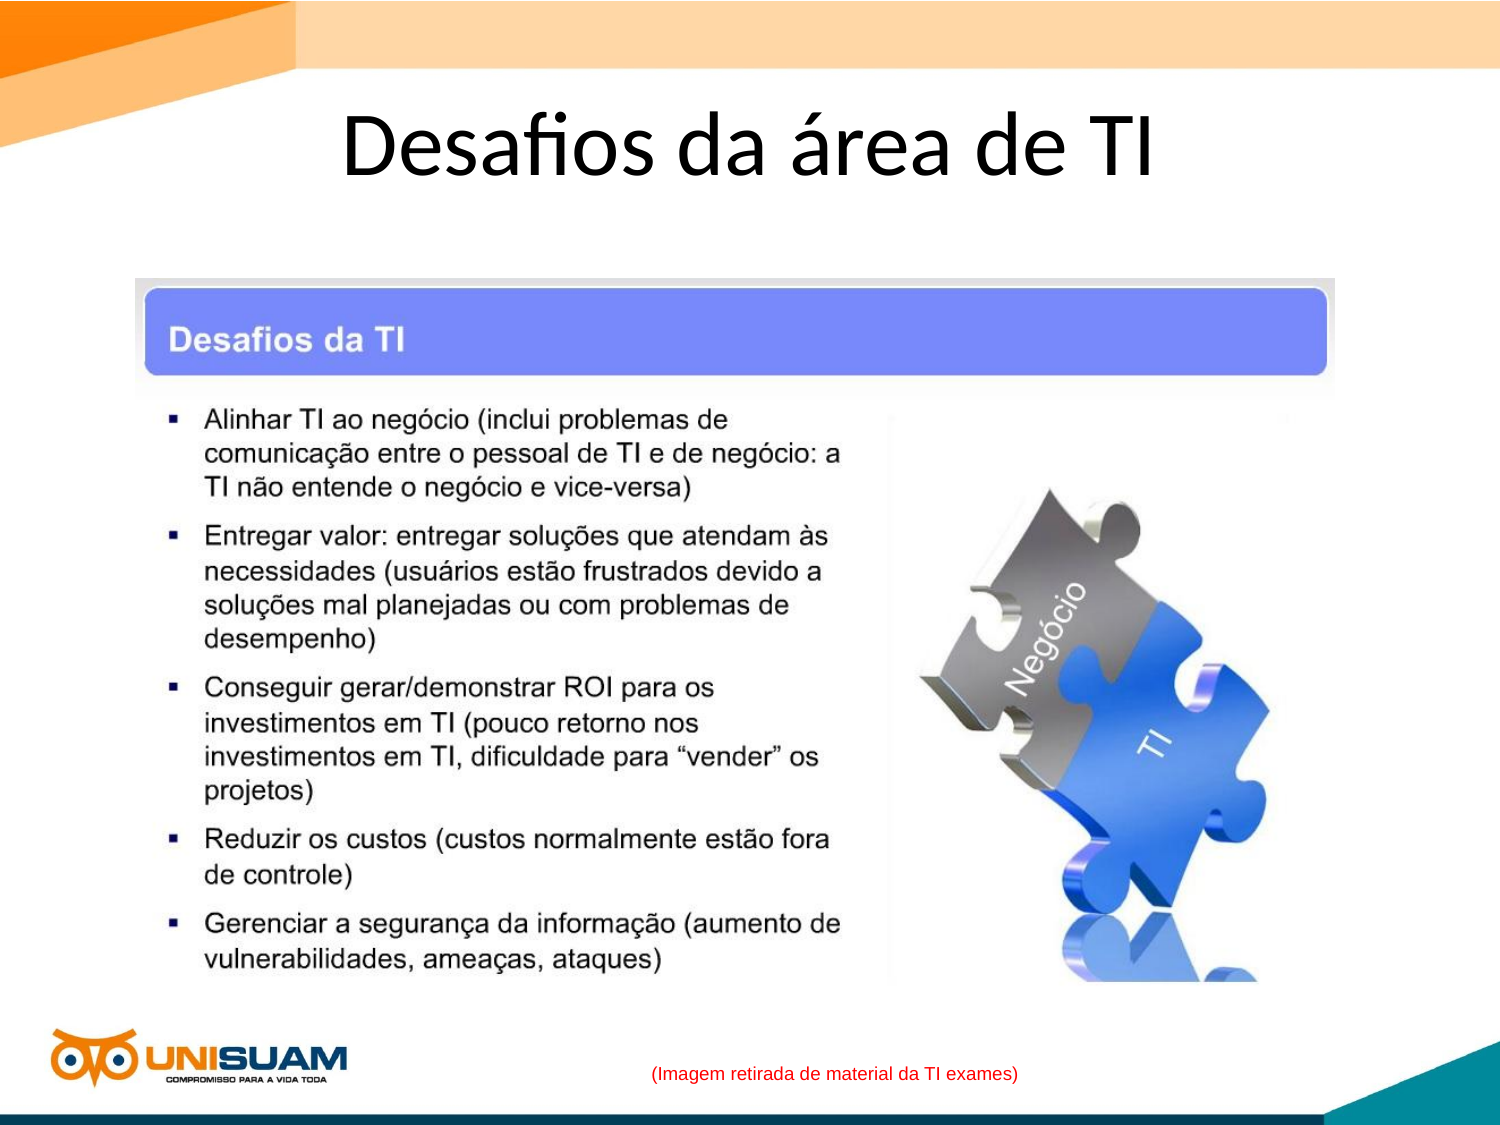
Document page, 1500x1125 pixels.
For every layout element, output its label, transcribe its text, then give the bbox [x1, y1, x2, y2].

title Desafios da área de TI [75, 45, 1425, 233]
picture [0, 1, 1500, 1125]
text_box (Imagem retirada de material da TI exames) [636, 1053, 1036, 1092]
